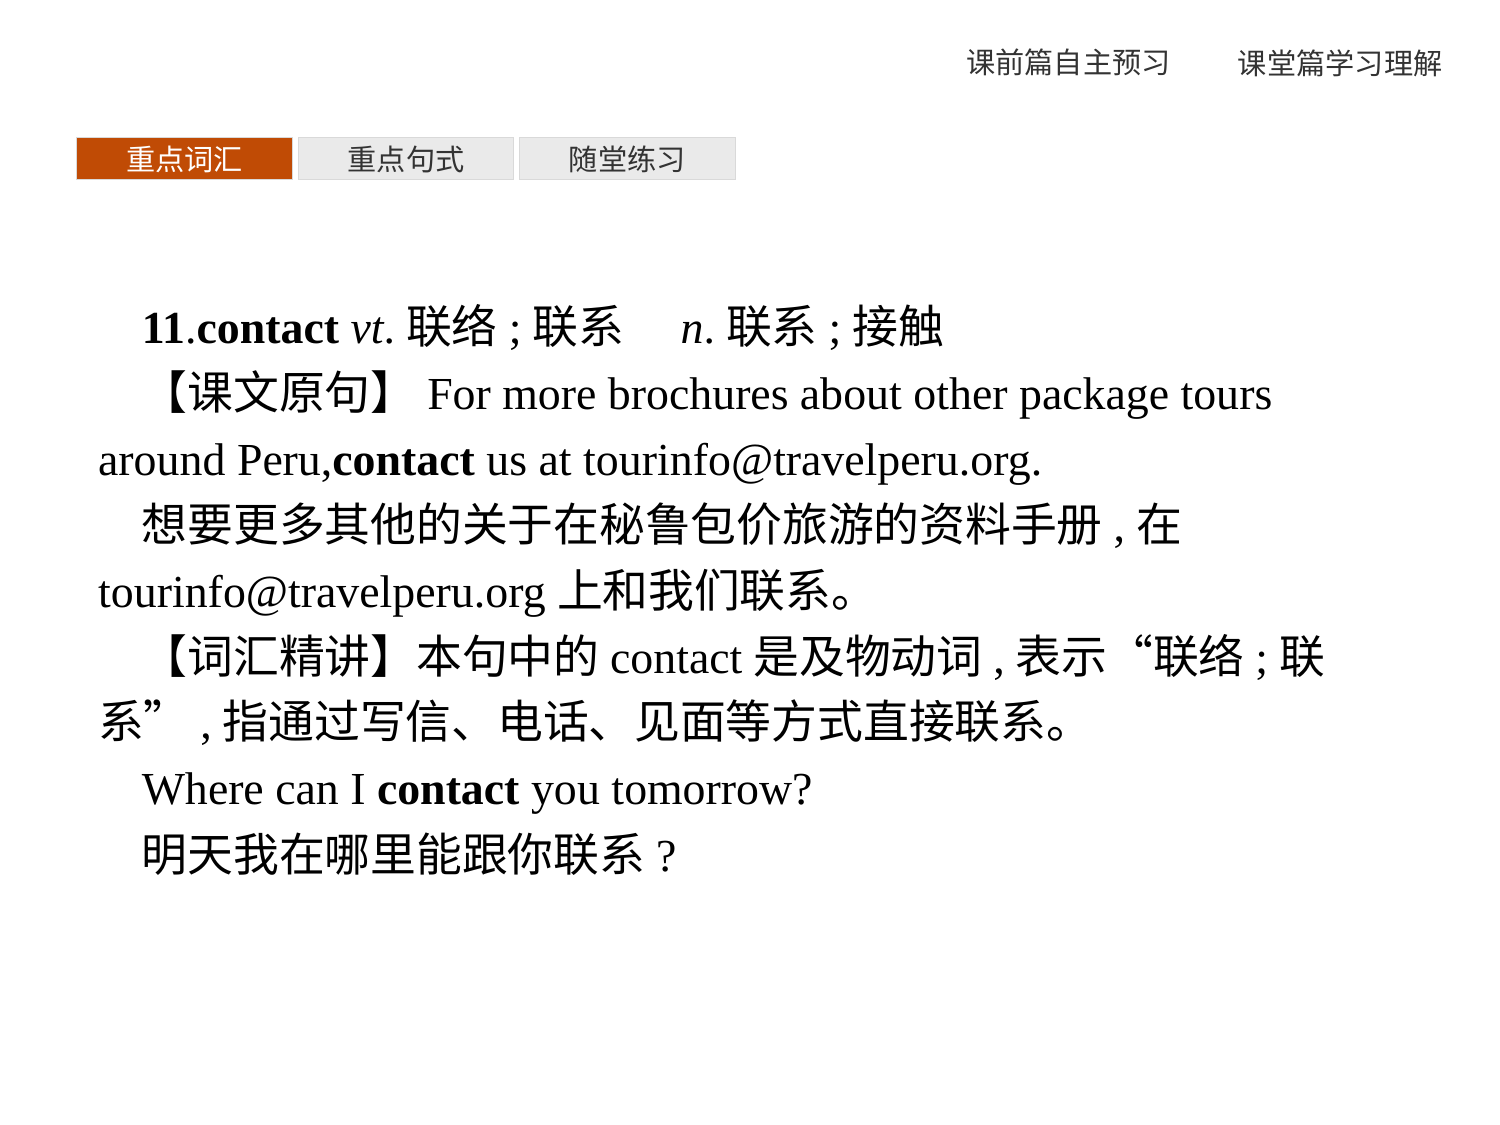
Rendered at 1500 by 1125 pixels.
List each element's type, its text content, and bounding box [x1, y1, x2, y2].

text_box 随堂练习 [519, 136, 736, 181]
text_box 重点句式 [297, 136, 515, 181]
text_box 重点词汇 [76, 136, 293, 181]
text_box 11.contact vt.联络;联系 n.联系;接触 【课文原句】For more brochures about other package tours around Peru,contact us at tourinfo@travelperu.org. 想要更多其他的关于在秘鲁包价旅游的资料手册,在tourinfo@travelperu.org上和我们联系。 【词汇精讲】本句中的contact是及物动词,表示“联络;联系”,指通过写信、电话、见面等方式直接联系。 Where can I contact you tomorrow? 明天我在哪里能跟你联系? [83, 279, 1417, 888]
